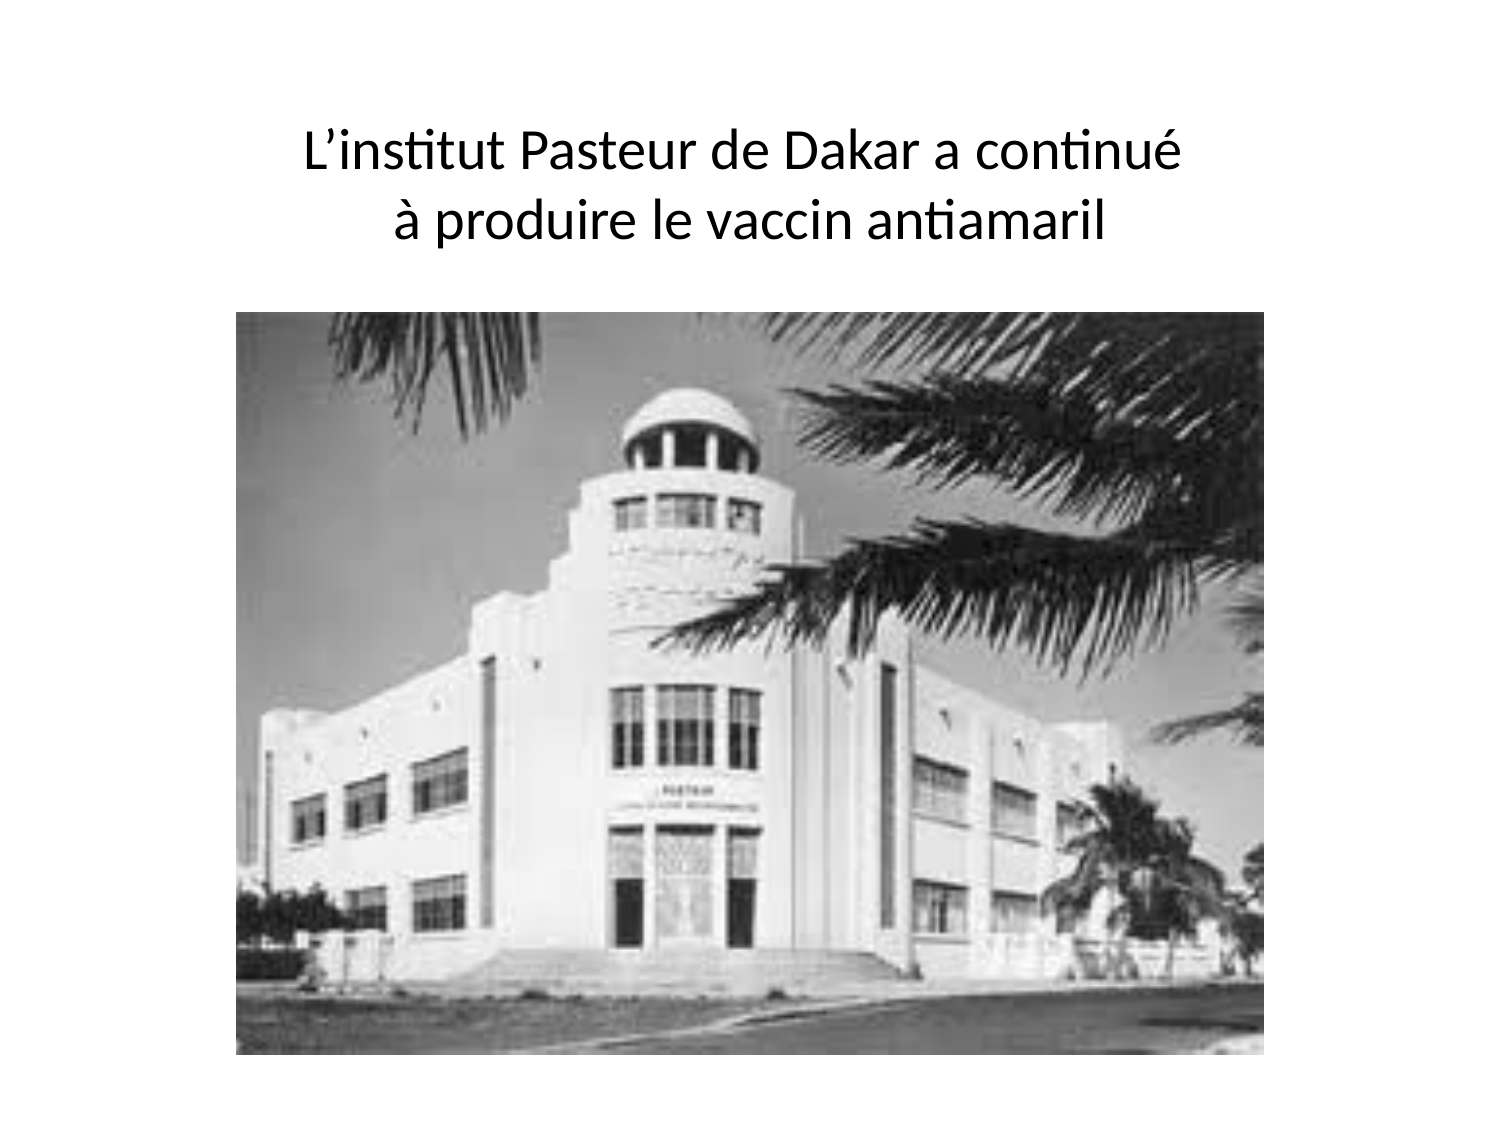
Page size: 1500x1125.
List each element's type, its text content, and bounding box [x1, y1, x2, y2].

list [74, 312, 1426, 1056]
title L’institut Pasteur de Dakar a continué à produire le vaccin antiamaril [0, 87, 1500, 275]
